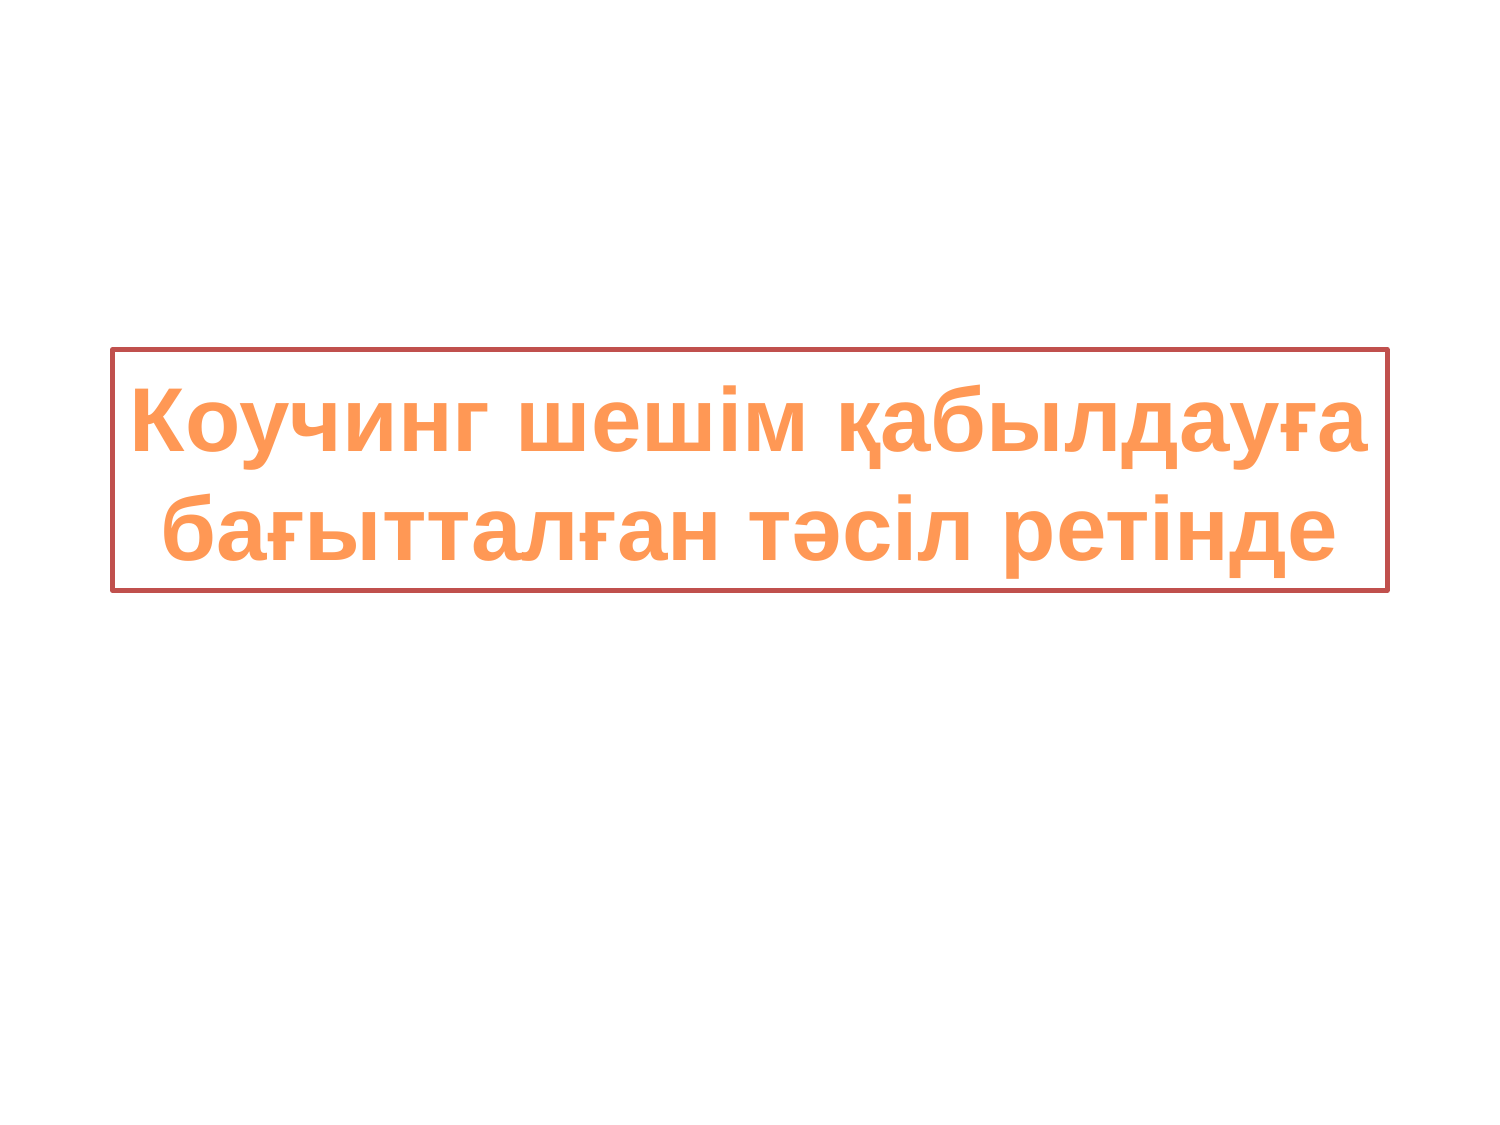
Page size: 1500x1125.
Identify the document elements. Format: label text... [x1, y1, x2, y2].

title Коучинг шешім қабылдауға бағытталған тәсіл ретінде [110, 347, 1390, 593]
